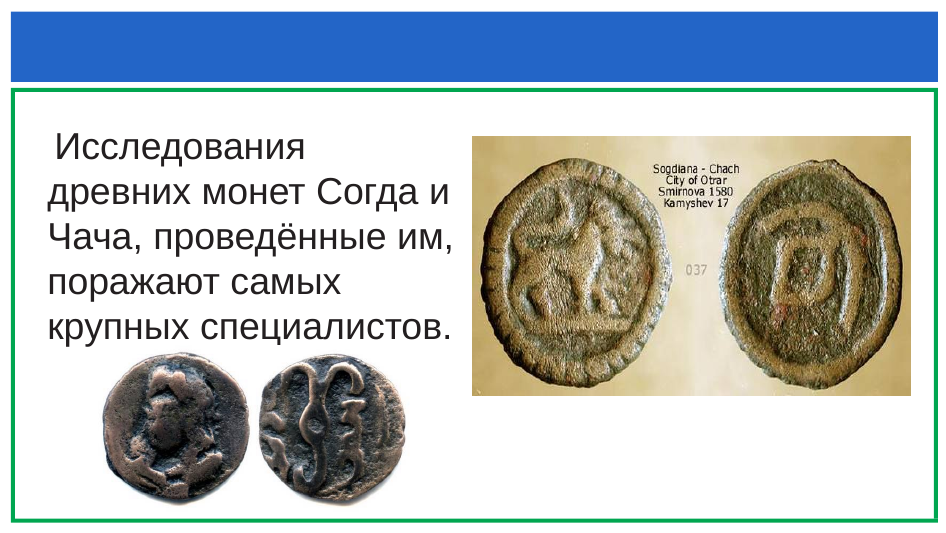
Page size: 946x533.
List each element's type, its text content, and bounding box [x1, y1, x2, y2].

picture [94, 345, 413, 512]
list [472, 135, 911, 397]
list Исследования древних монет Согда и Чача, проведённые им, поражают самых крупных специалистов. [47, 122, 459, 350]
